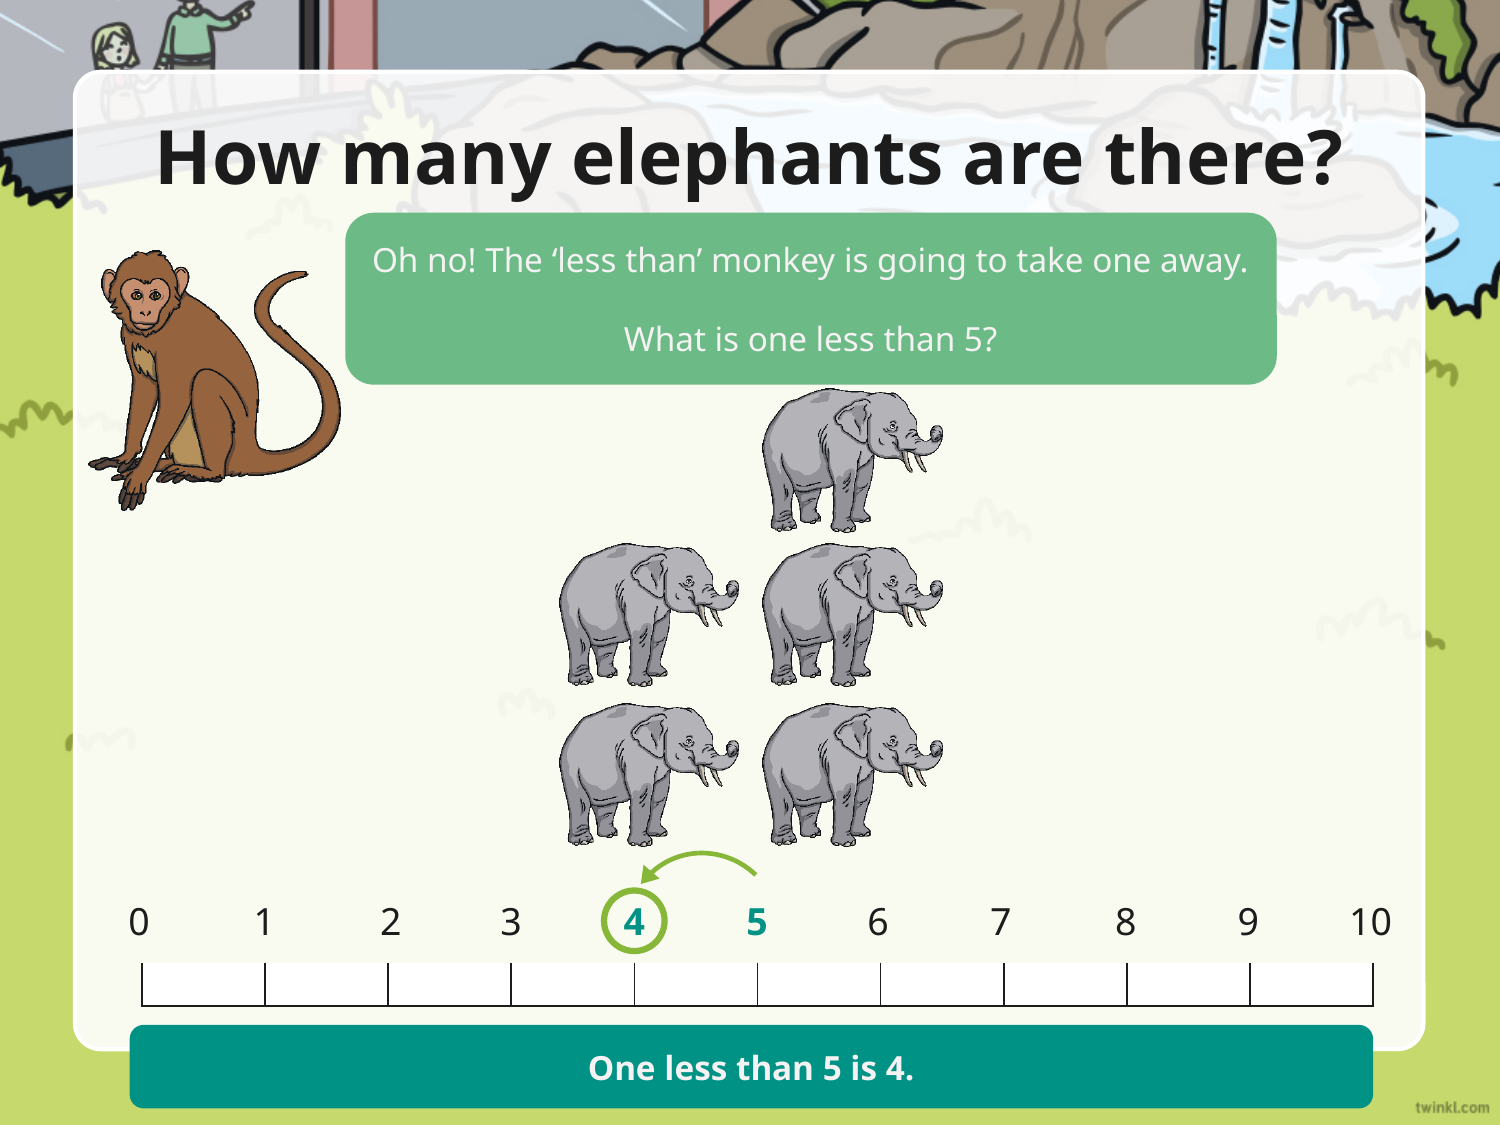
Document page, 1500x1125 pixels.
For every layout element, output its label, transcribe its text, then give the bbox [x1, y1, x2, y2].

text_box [113, 890, 627, 952]
picture [0, 0, 1500, 1125]
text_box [627, 854, 782, 1003]
table_header [758, 963, 880, 1005]
text_box Oh no! The ‘less than’ monkey is going to take one away. What is one less than 5? [344, 211, 1278, 386]
table_header [1251, 963, 1372, 1005]
table_header [1128, 963, 1249, 1005]
table_header [881, 963, 1003, 1005]
table_header [266, 963, 387, 1005]
table_header [389, 963, 510, 1005]
table_header [1005, 963, 1126, 1005]
table_header [143, 963, 264, 1005]
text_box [782, 890, 1414, 952]
title How many elephants are there? [73, 76, 1426, 244]
table_header [512, 963, 634, 1005]
text_box One less than 5 is 4. [128, 1023, 1375, 1110]
